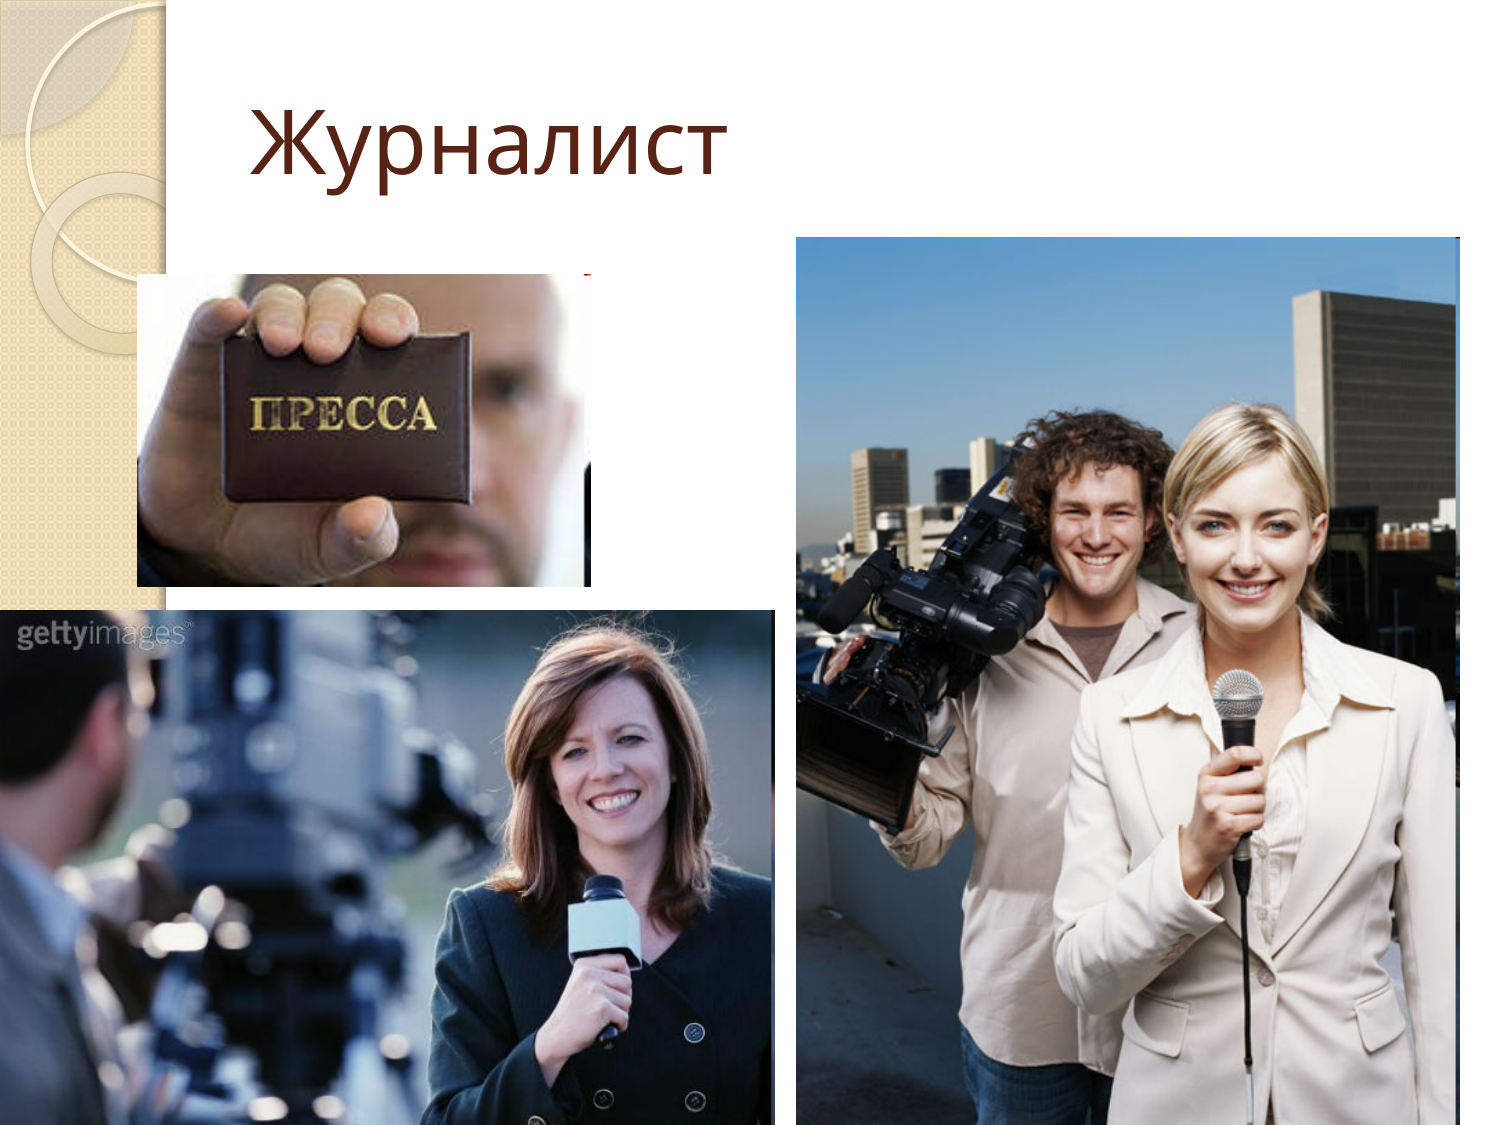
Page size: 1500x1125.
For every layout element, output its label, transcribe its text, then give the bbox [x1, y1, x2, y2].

picture [795, 237, 1460, 1125]
picture [137, 274, 591, 587]
title Журналист [235, 45, 1466, 233]
picture [0, 609, 776, 1125]
